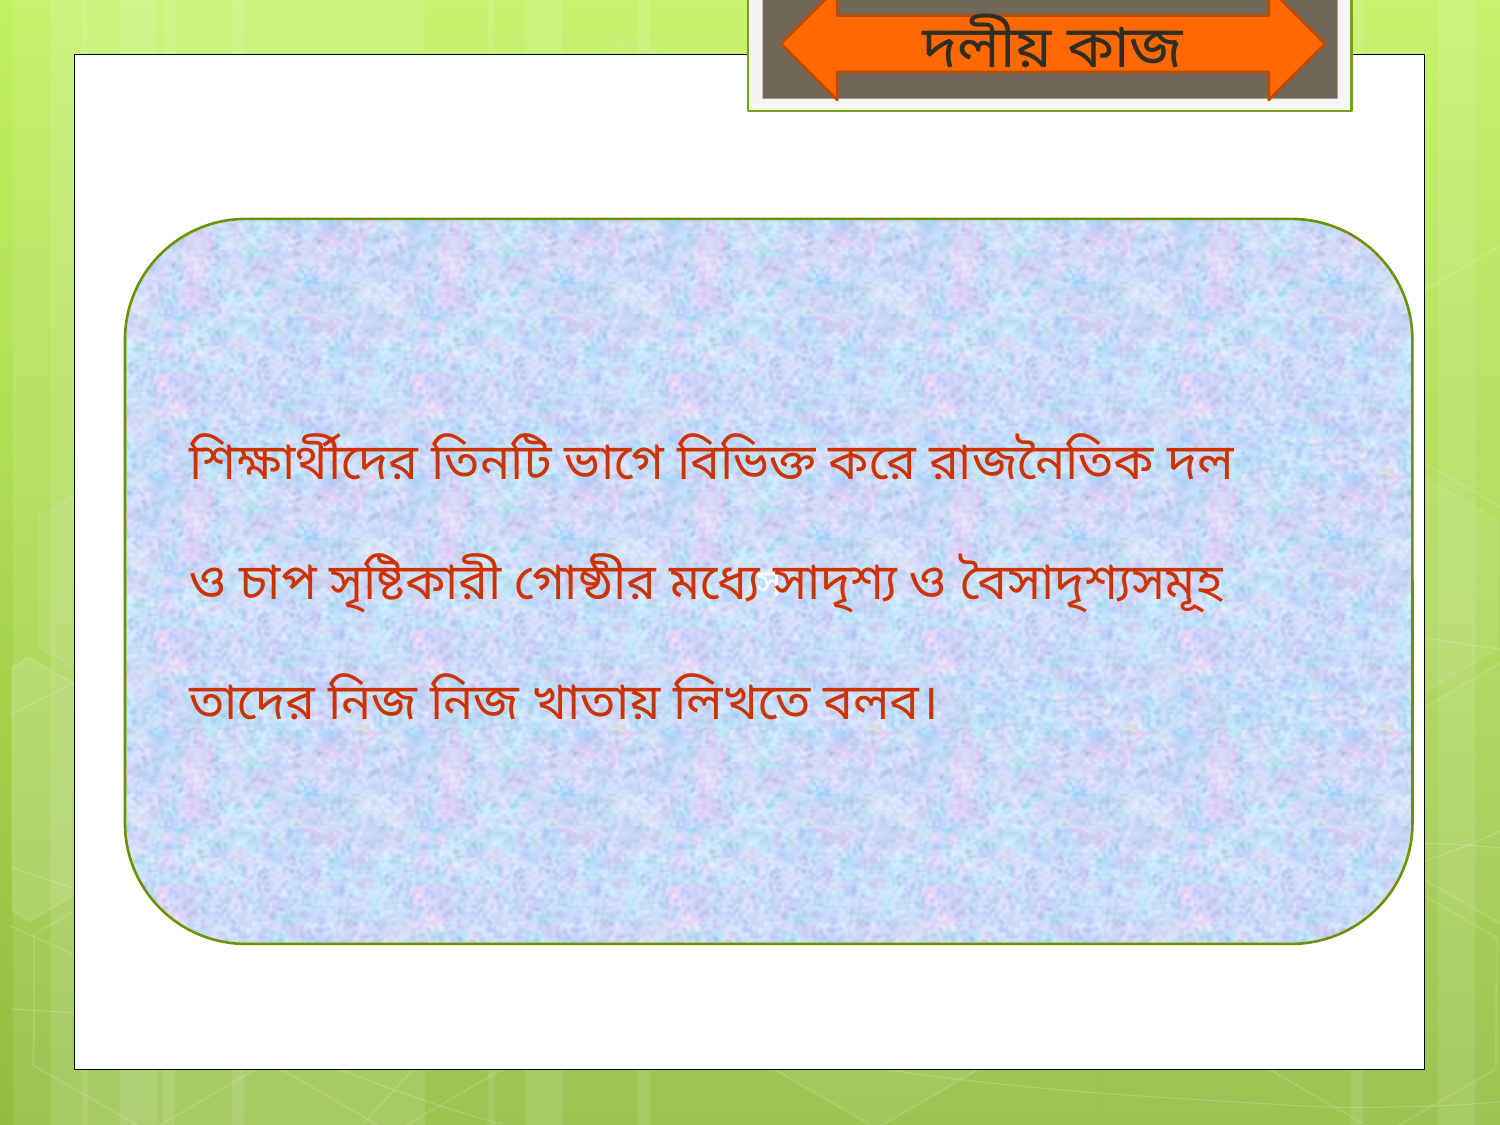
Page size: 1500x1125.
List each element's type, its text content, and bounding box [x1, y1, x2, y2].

text_box স [123, 217, 1414, 946]
text_box শিক্ষার্থীদের তিনটি ভাগে বিভিক্ত করে রাজনৈতিক দল ও চাপ সৃষ্টিকারী গোষ্ঠীর মধ্যে সাদৃশ্য ও বৈসাদৃশ্যসমূহ তাদের নিজ নিজ খাতায় লিখতে বলব। [174, 422, 1363, 738]
text_box দলীয় কাজ [780, 0, 1326, 102]
